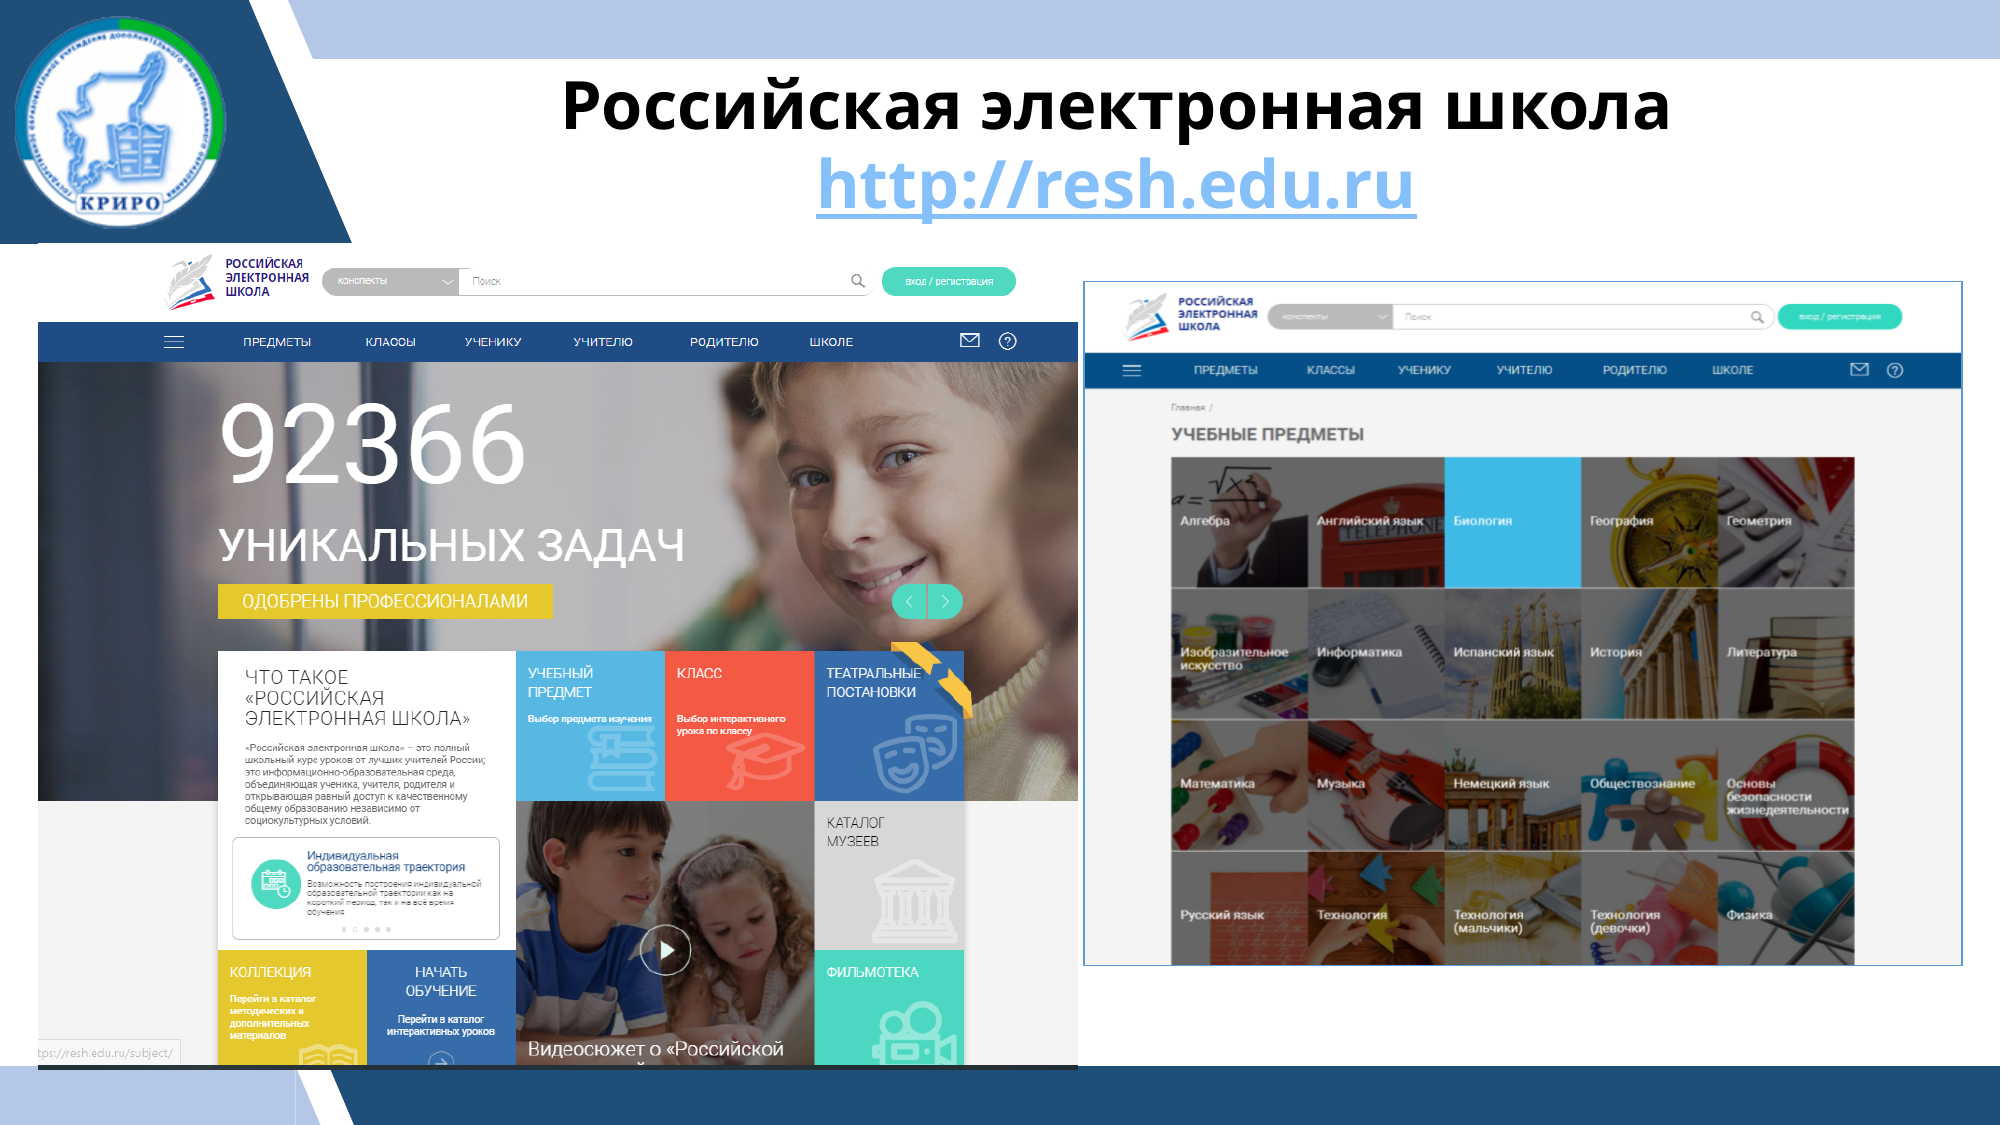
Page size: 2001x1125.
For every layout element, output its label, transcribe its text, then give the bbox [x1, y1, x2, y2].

picture [13, 16, 236, 229]
picture [38, 243, 1078, 1070]
title Российская электронная школа http://resh.edu.ru [365, 75, 1868, 222]
picture [1084, 282, 1962, 965]
